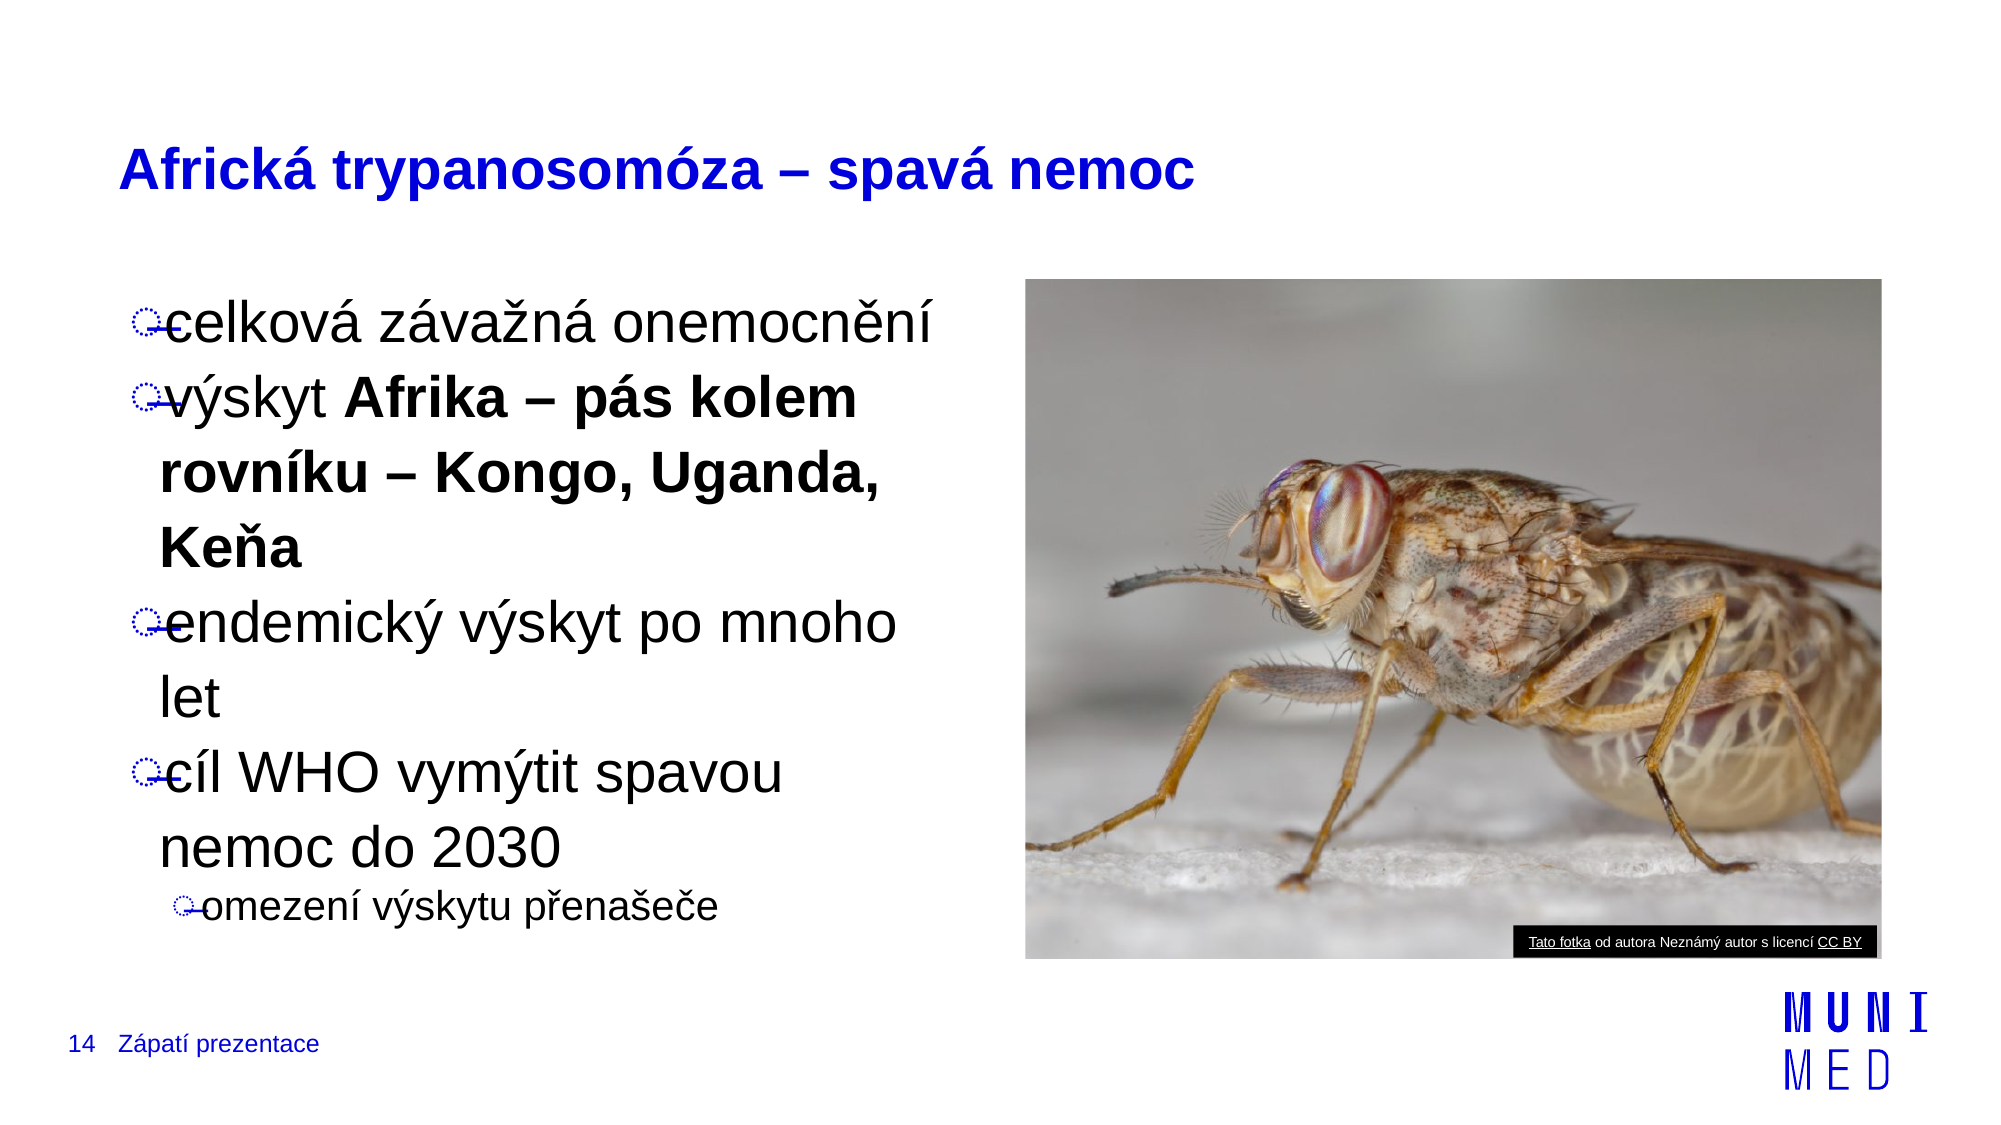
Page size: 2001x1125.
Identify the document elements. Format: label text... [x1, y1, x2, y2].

list celková závažná onemocnění výskyt Afrika – pás kolem rovníku – Kongo, Uganda, Keňa endemický výskyt po mnoho let cíl WHO vymýtit spavou nemoc do 2030 omezení výskytu přenašeče [118, 279, 975, 959]
title Africká trypanosomóza – spavá nemoc [118, 118, 1883, 193]
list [1025, 278, 1882, 959]
footer Zápatí prezentace [118, 1021, 1418, 1063]
slide_number 14 [67, 1021, 110, 1063]
